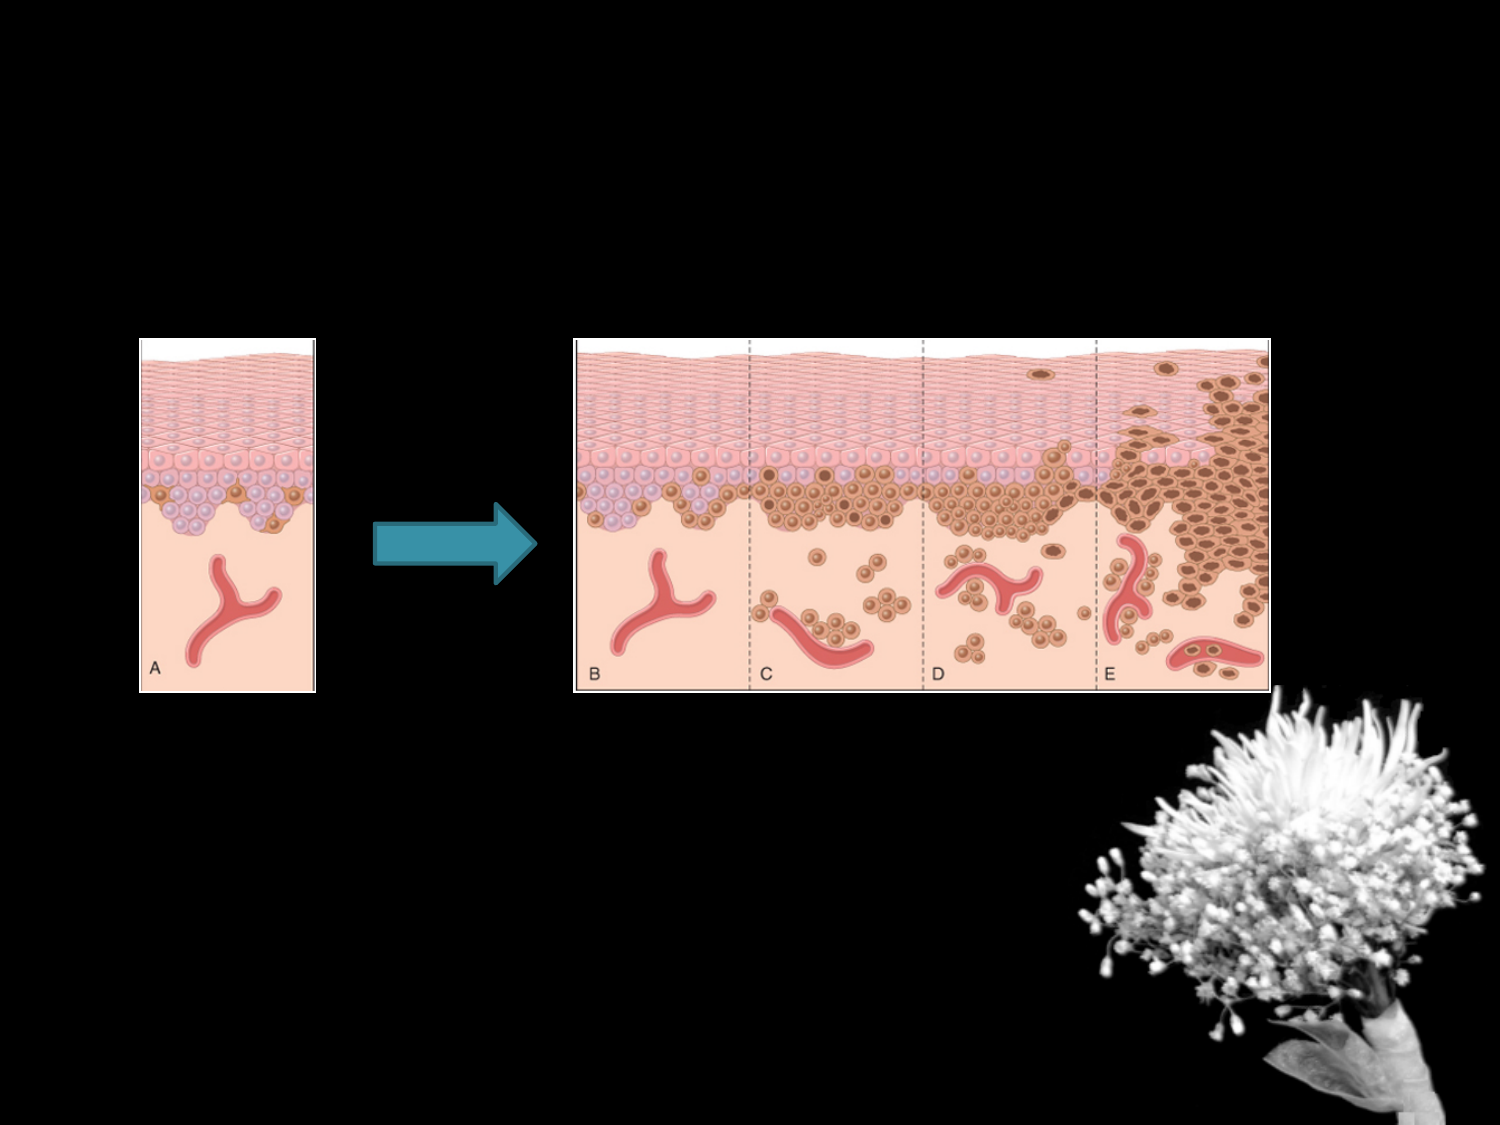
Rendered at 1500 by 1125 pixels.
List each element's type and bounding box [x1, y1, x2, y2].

picture [140, 339, 315, 692]
picture [573, 339, 1270, 692]
picture [1068, 685, 1500, 1125]
text_box [372, 501, 538, 586]
